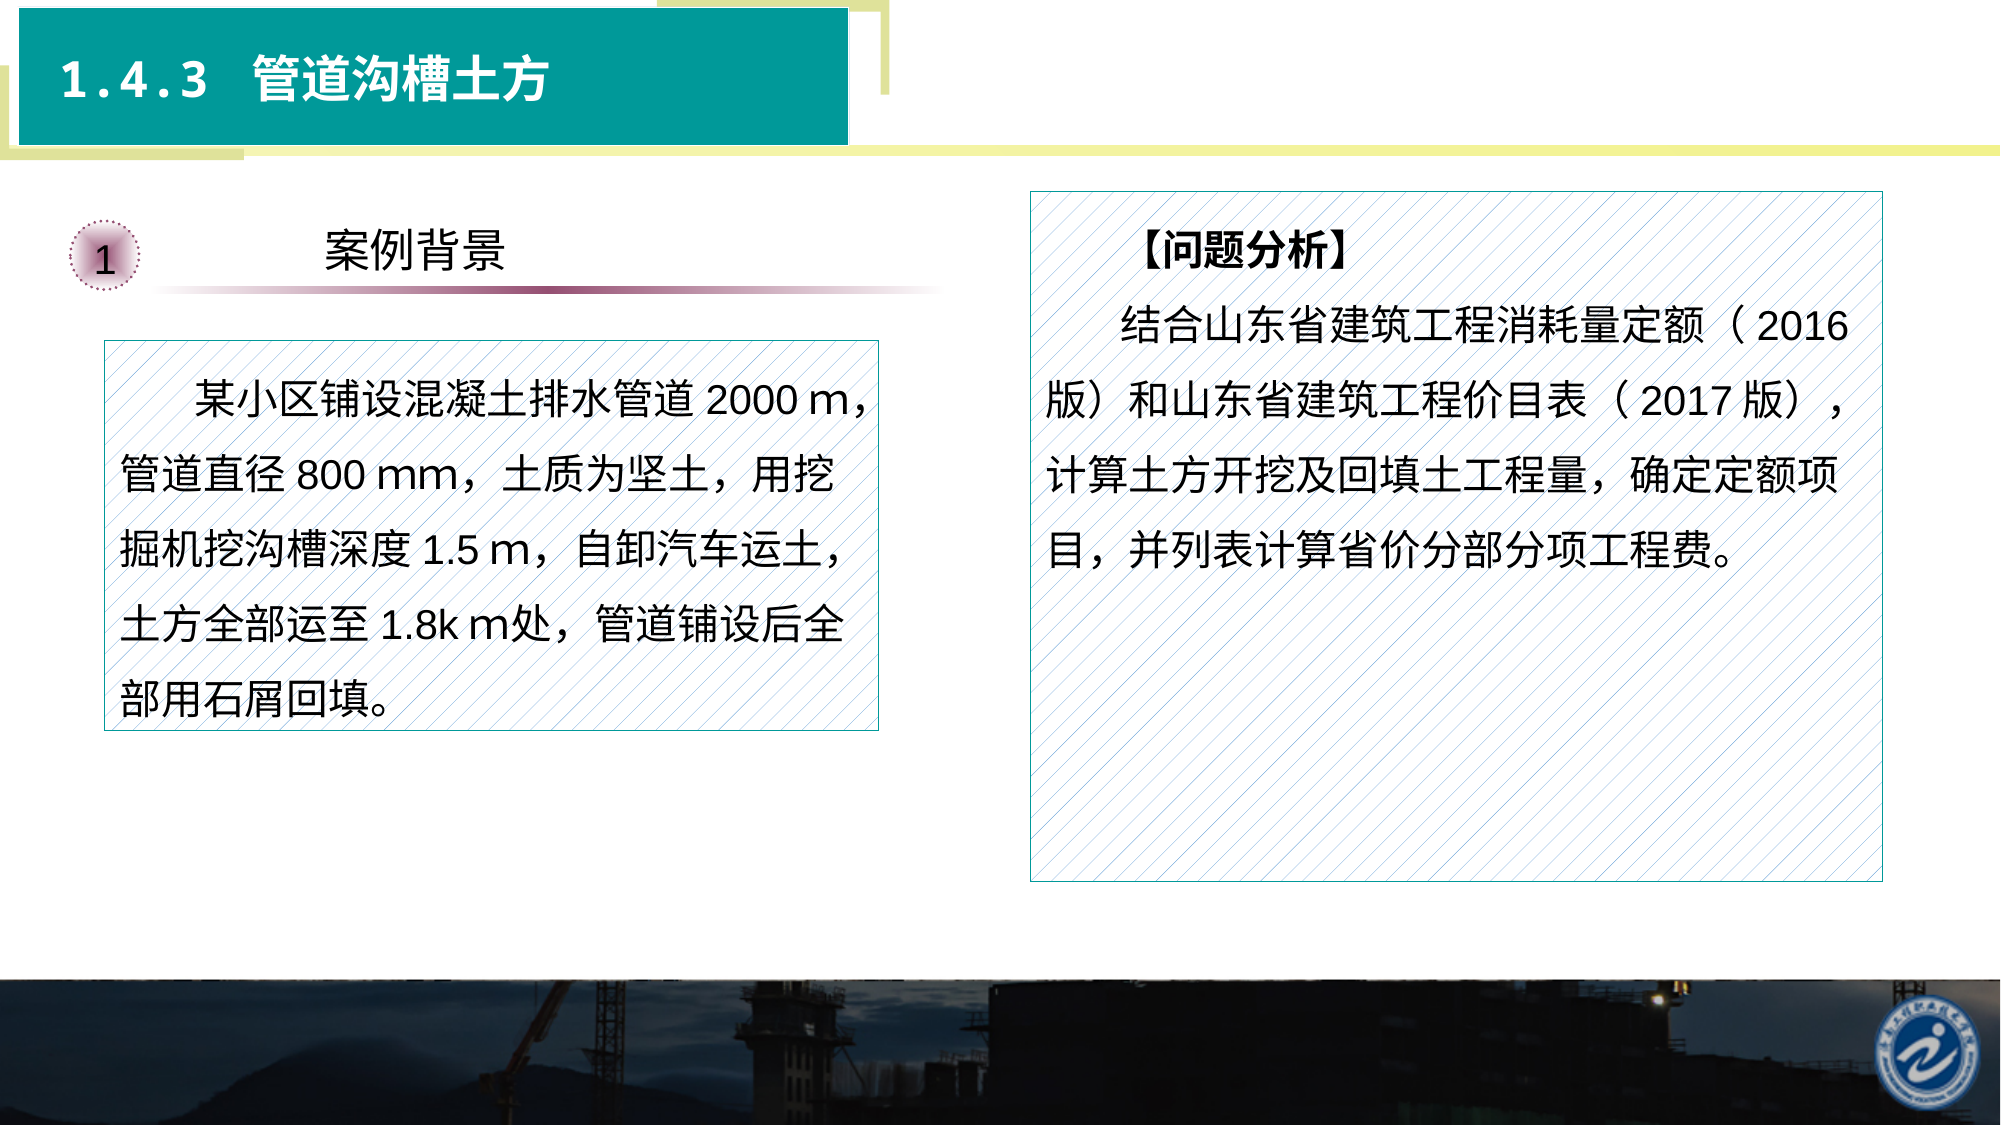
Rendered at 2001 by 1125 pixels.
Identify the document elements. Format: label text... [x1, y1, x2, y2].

text_box 1.4.3 管道沟槽土方 [44, 40, 797, 115]
text_box 案例背景 [176, 214, 655, 285]
picture [0, 0, 2001, 1125]
text_box 某小区铺设混凝土排水管道2000ｍ，管道直径800ｍｍ，土质为坚土，用挖掘机挖沟槽深度1.5ｍ，自卸汽车运土，土方全部运至1.8kｍ处，管道铺设后全部用石屑回填。 [104, 340, 879, 731]
picture [0, 0, 656, 145]
text_box [149, 286, 944, 294]
text_box 【问题分析】 结合山东省建筑工程消耗量定额（2016版）和山东省建筑工程价目表（2017版），计算土方开挖及回填土工程量，确定定额项目，并列表计算省价分部分项工程费。 [1030, 191, 1883, 882]
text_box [70, 220, 140, 291]
